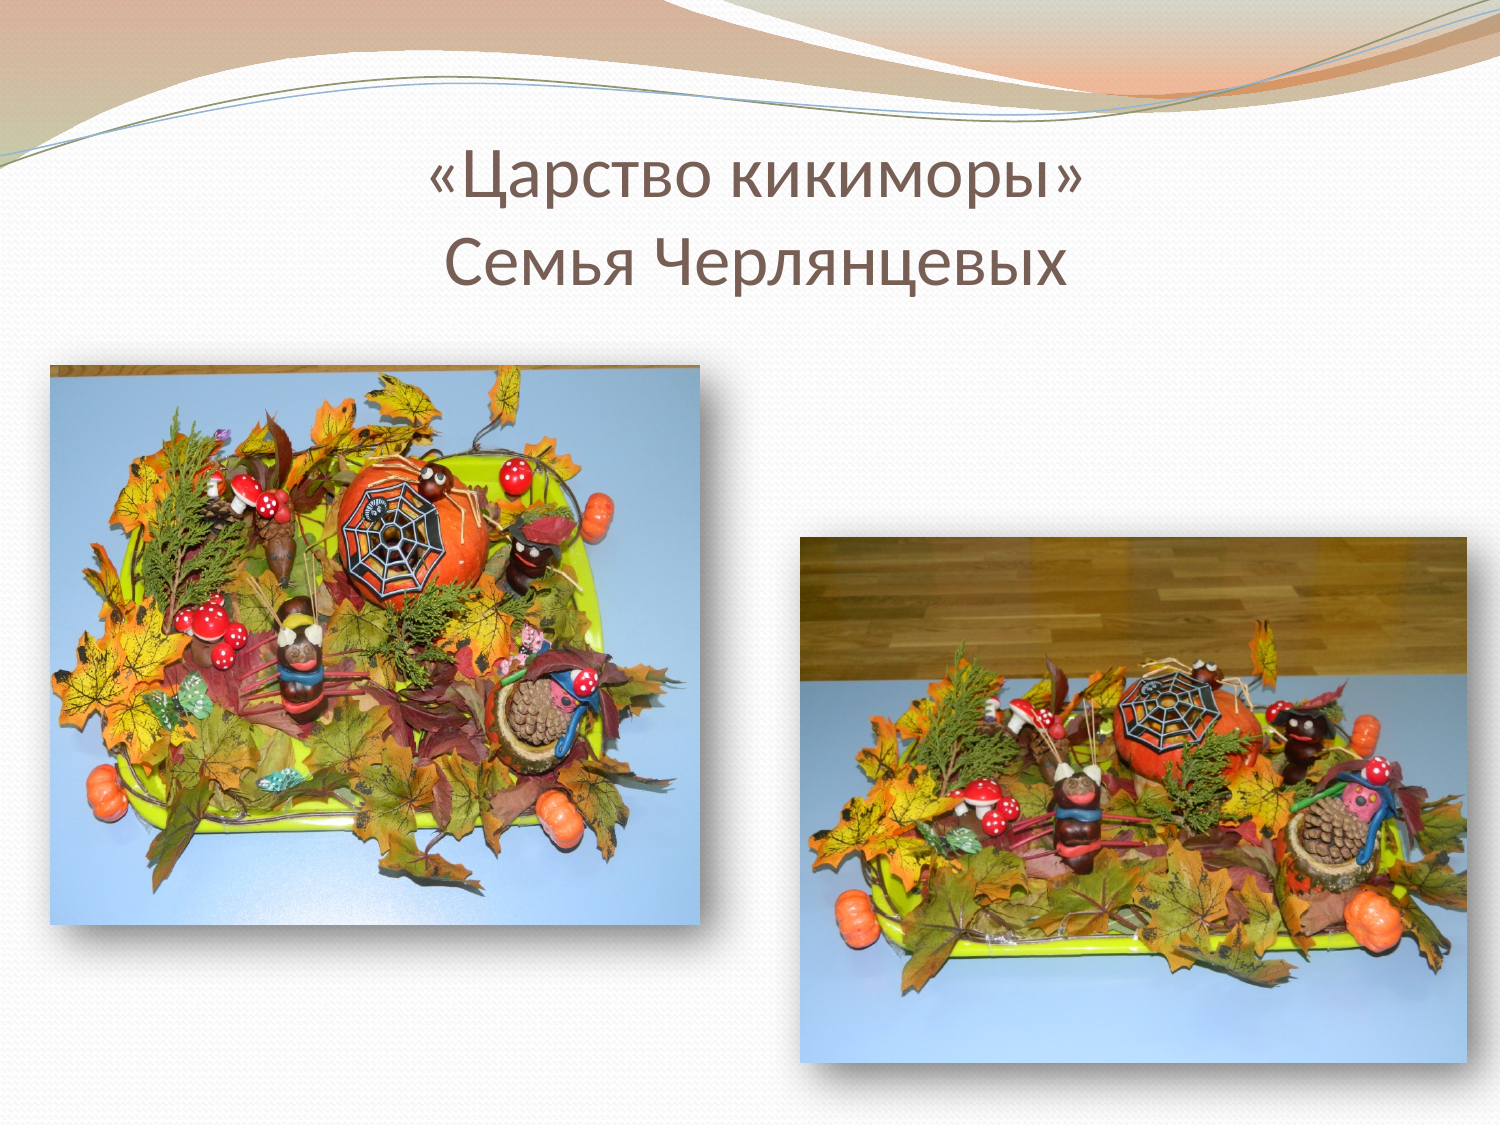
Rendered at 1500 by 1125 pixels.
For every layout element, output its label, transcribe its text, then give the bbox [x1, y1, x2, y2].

title «Царство кикиморы» Семья Черлянцевых [75, 115, 1438, 300]
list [49, 365, 701, 926]
picture [799, 537, 1467, 1063]
